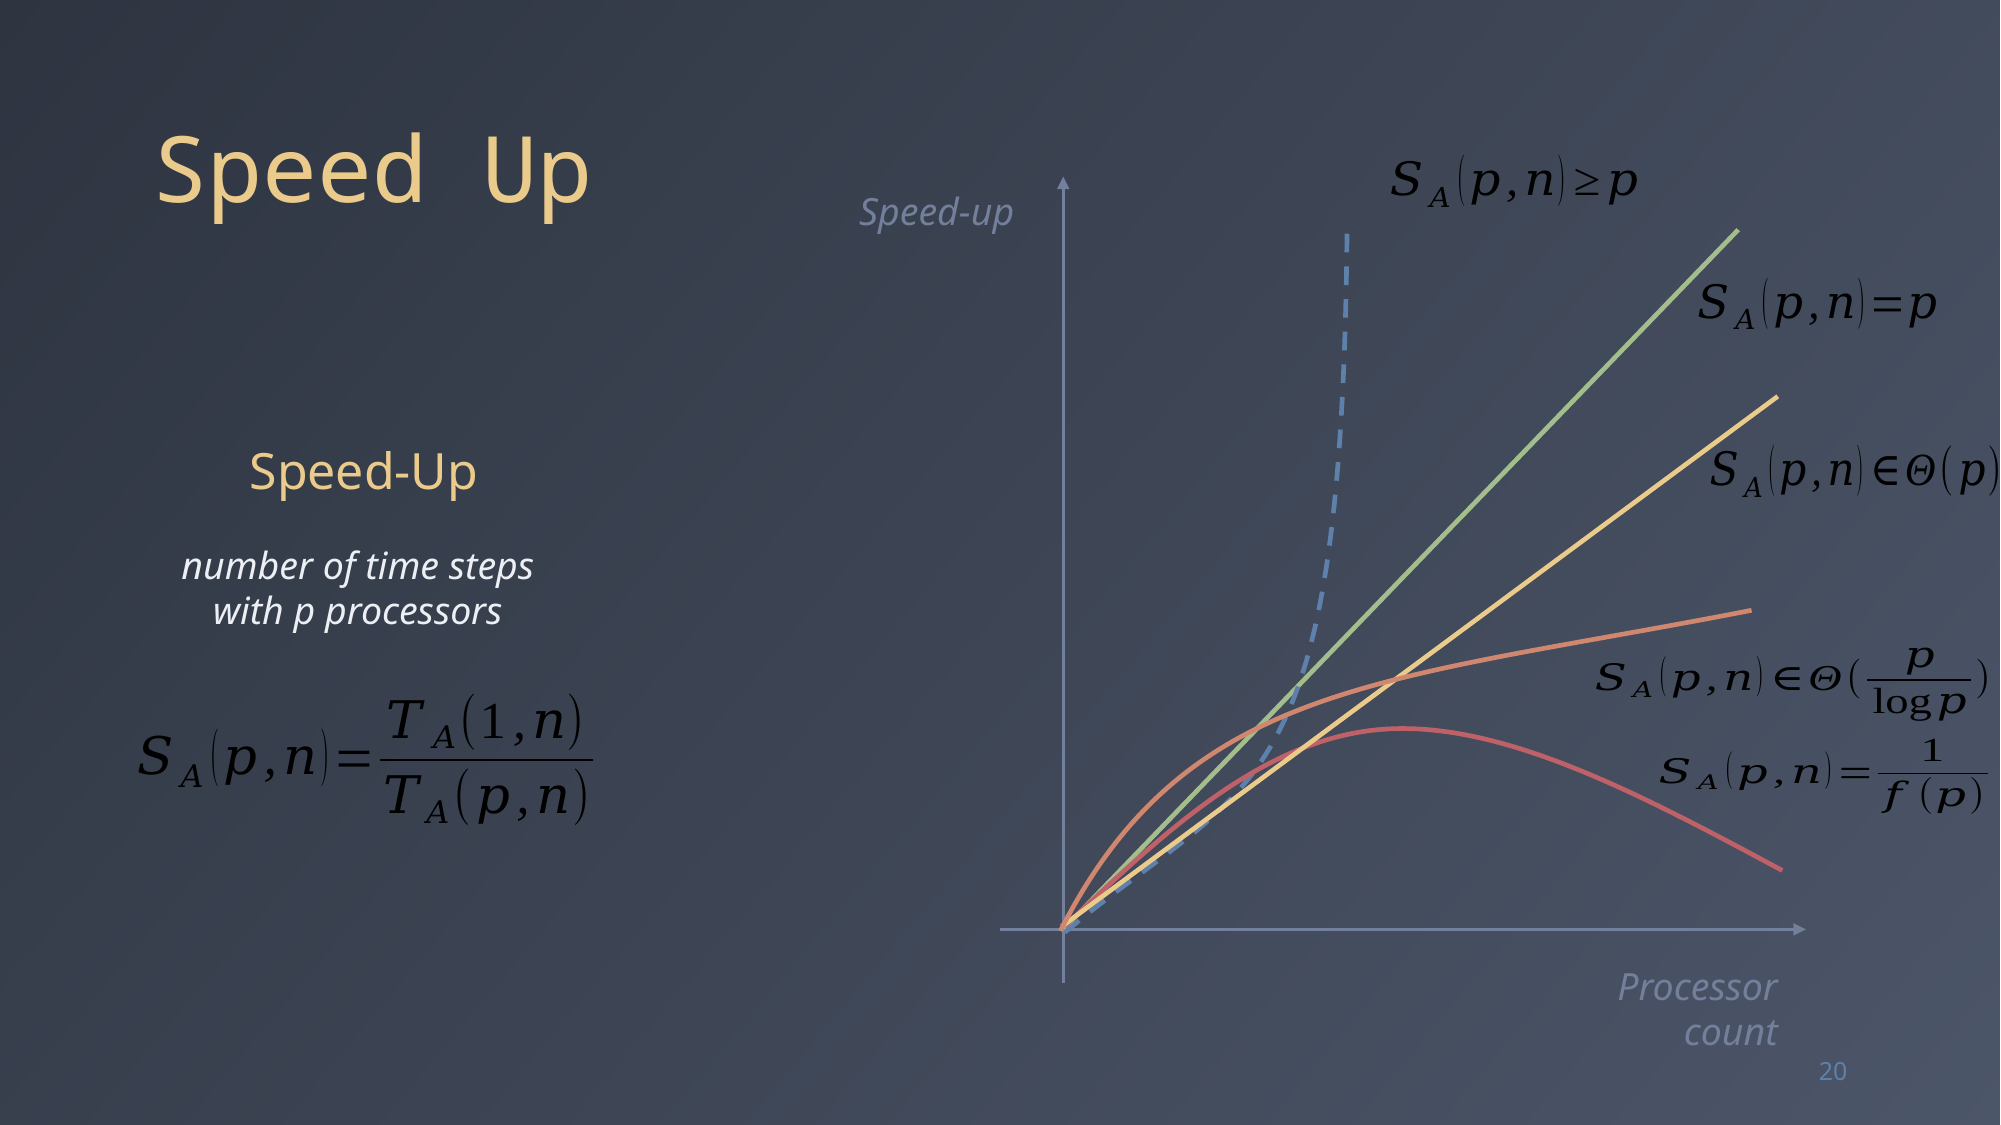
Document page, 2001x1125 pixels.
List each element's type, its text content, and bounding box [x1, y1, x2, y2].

slide_number 20 [1738, 1042, 1863, 1103]
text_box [1061, 396, 1778, 927]
text_box Speed-up [844, 180, 1030, 240]
text_box Processor count [1602, 955, 1793, 1061]
text_box number of time steps with p processors [166, 534, 550, 640]
text_box Speed-Up [234, 431, 494, 507]
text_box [1063, 229, 1739, 396]
title Speed Up [137, 26, 1863, 230]
